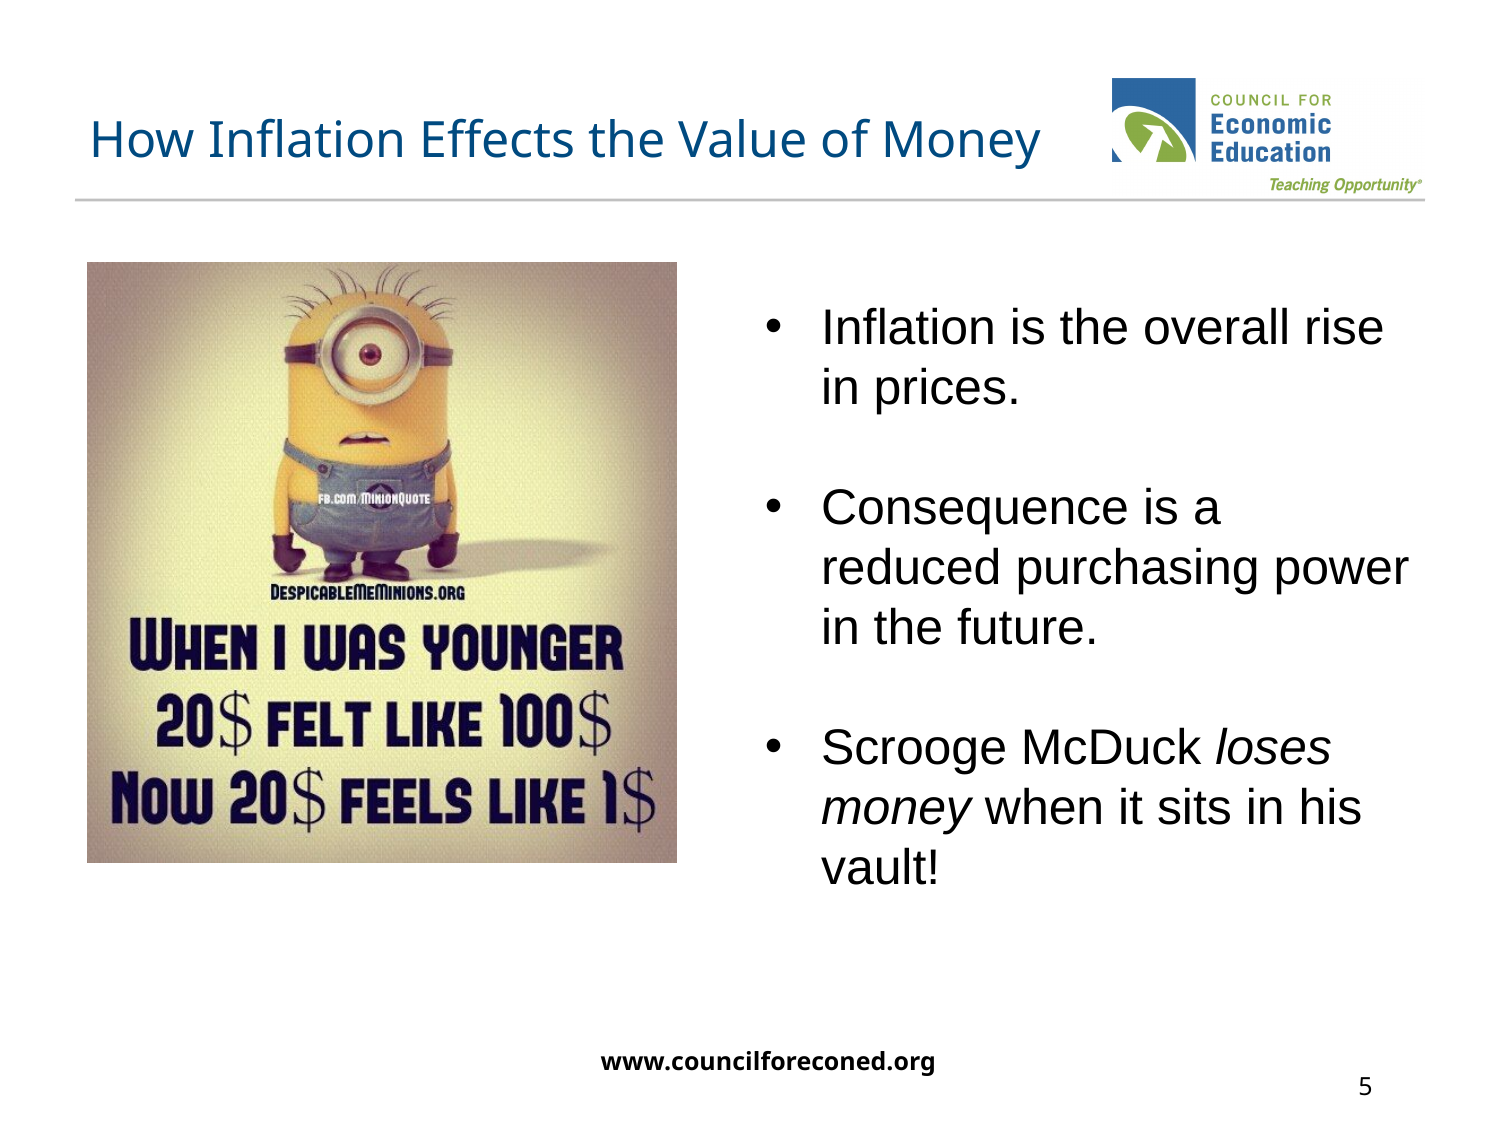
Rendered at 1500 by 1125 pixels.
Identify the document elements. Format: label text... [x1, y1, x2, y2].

footer www.councilforeconed.org [123, 1037, 1420, 1113]
title How Inflation Effects the Value of Money [75, 99, 1425, 200]
picture [1112, 78, 1425, 99]
slide_number 5 [1074, 1062, 1388, 1125]
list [87, 262, 677, 863]
text_box Inflation is the overall rise in prices. Consequence is a reduced purchasing power in the future. Scrooge McDuck loses money when it sits in his vault! [749, 287, 1425, 903]
